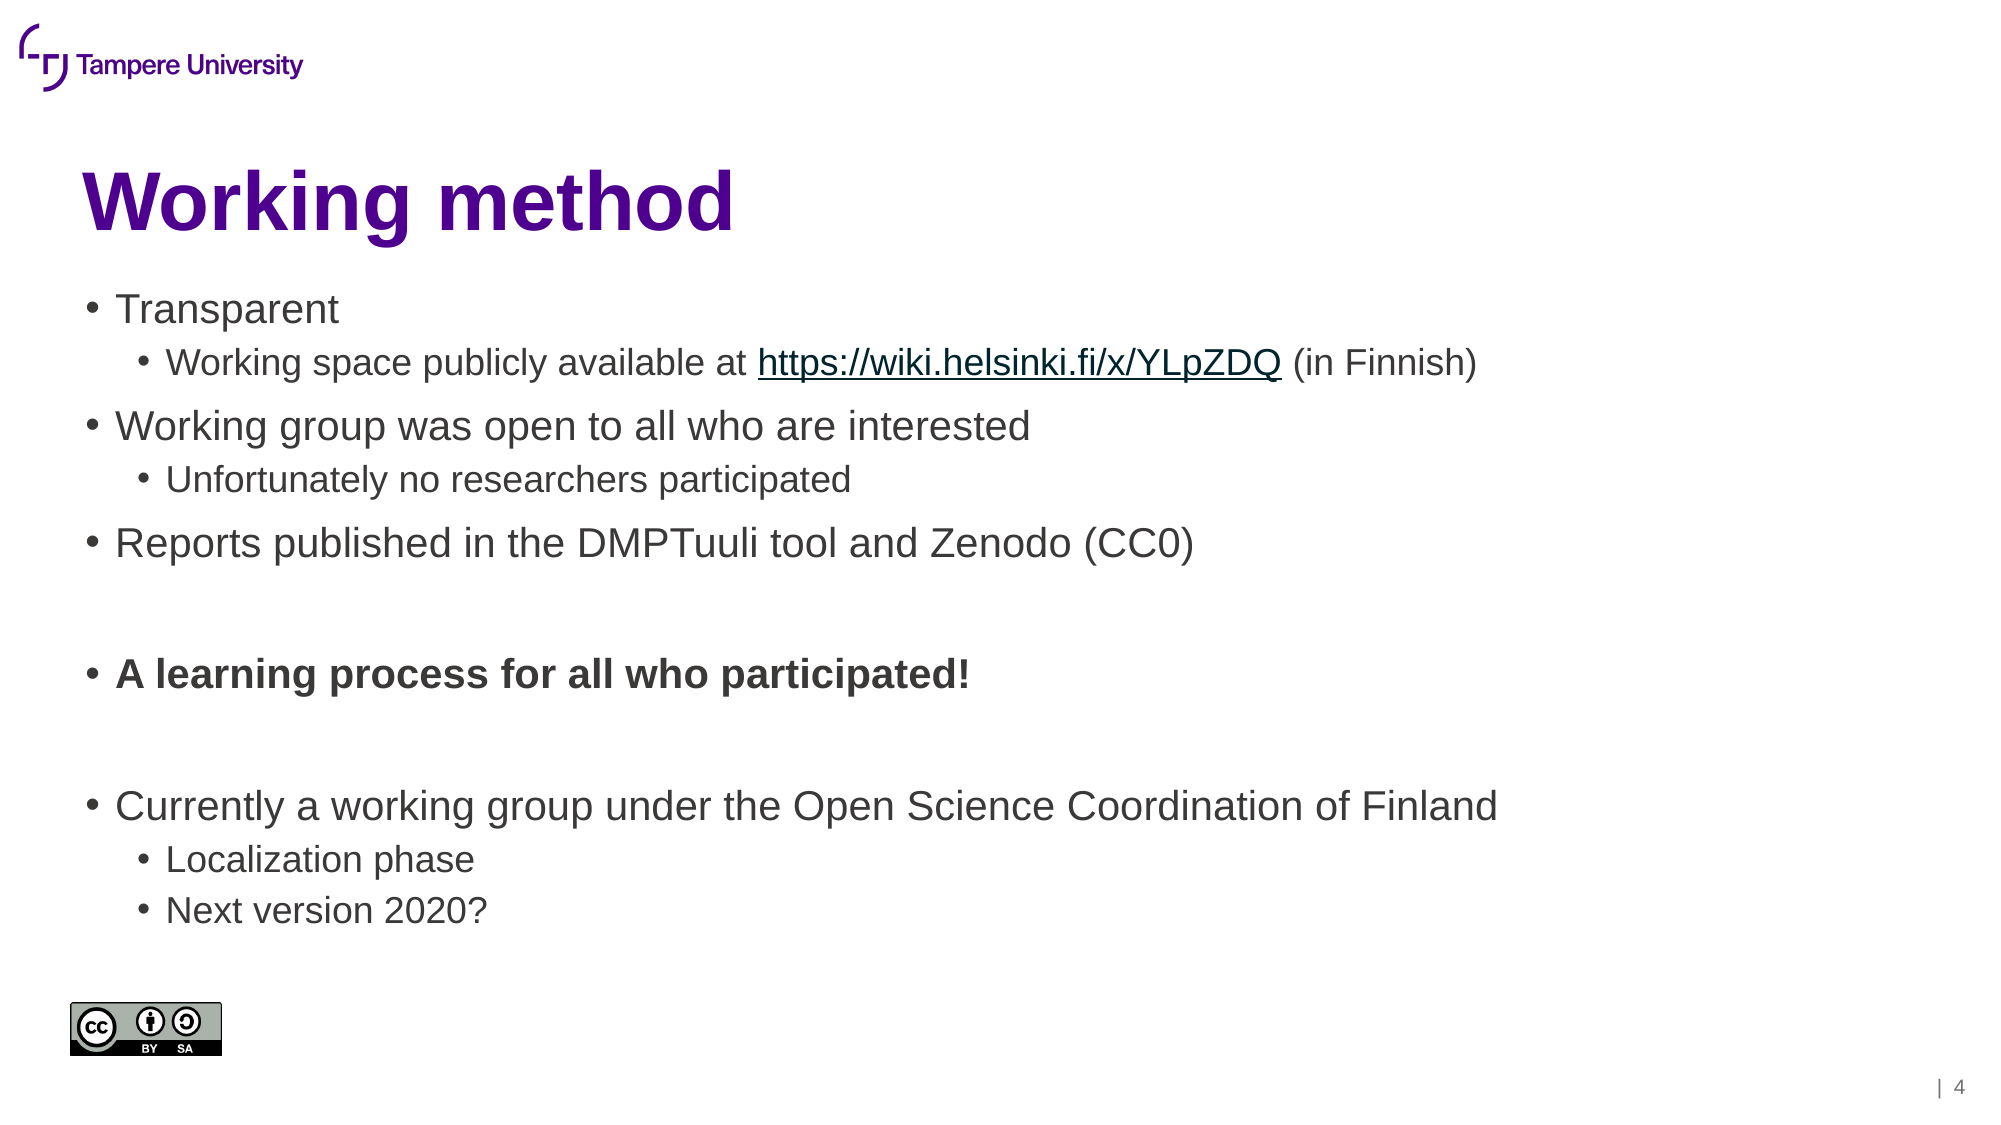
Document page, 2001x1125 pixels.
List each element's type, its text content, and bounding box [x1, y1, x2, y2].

slide_number | 3 [1918, 1064, 1981, 1107]
list Transparent Working space publicly available at https://wiki.helsinki.fi/x/YLpZDQ (in Finnish) Working group was open to all who are interested Unfortunately no researchers participated Reports published in the DMPTuuli tool and Zenodo (CC0) A learning process for all who participated! Currently a working group under the Open Science Coordination of Finland Localization phase Next version 2020? [70, 280, 1796, 994]
title Working method [67, 149, 1793, 256]
picture [70, 1002, 222, 1056]
picture [4, 5, 321, 107]
